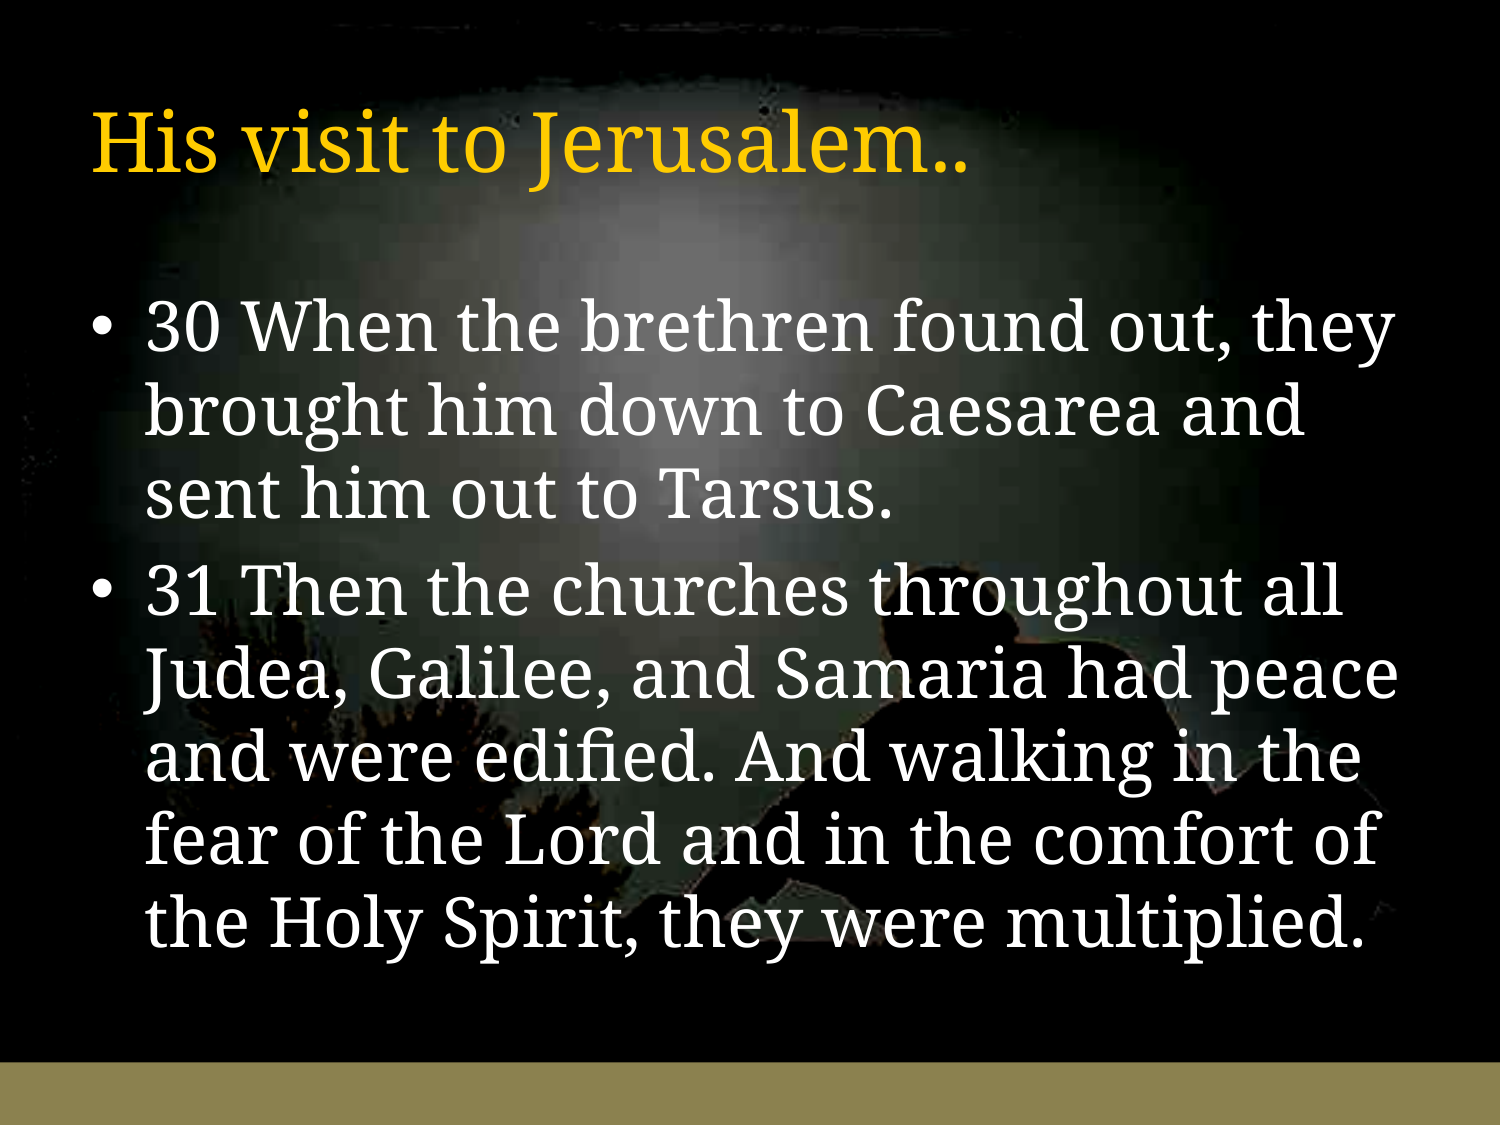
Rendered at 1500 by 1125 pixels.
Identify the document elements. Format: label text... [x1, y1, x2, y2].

list 30 When the brethren found out, they brought him down to Caesarea and sent him out to Tarsus. 31 Then the churches throughout all Judea, Galilee, and Samaria had peace and were edified. And walking in the fear of the Lord and in the comfort of the Holy Spirit, they were multiplied. [75, 275, 1425, 1005]
title His visit to Jerusalem.. [75, 45, 988, 233]
